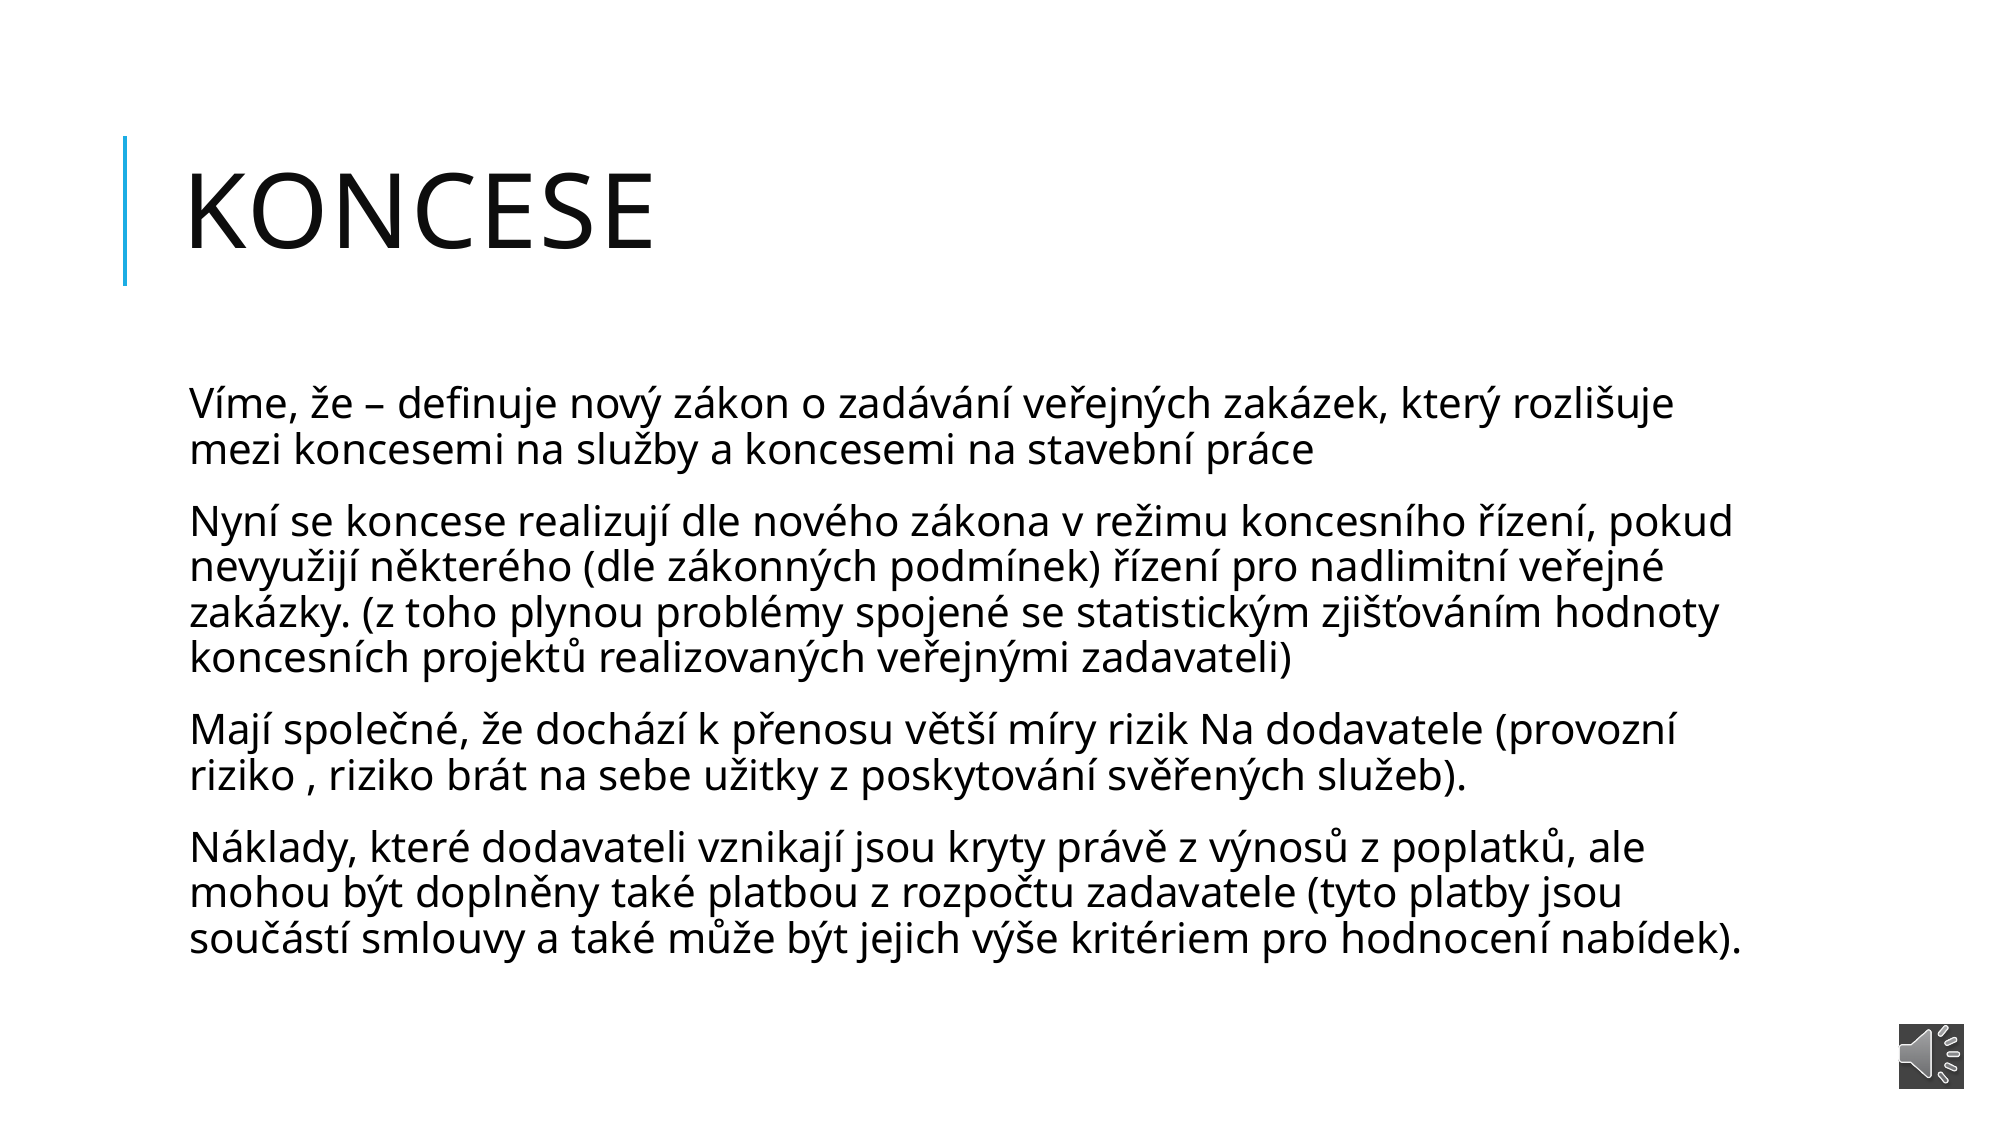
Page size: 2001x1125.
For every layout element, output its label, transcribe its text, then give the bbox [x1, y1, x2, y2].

picture [1897, 1022, 1965, 1090]
list Víme, že – definuje nový zákon o zadávání veřejných zakázek, který rozlišuje mezi koncesemi na služby a koncesemi na stavební práce Nyní se koncese realizují dle nového zákona v režimu koncesního řízení, pokud nevyužijí některého (dle zákonných podmínek) řízení pro nadlimitní veřejné zakázky. (z toho plynou problémy spojené se statistickým zjišťováním hodnoty koncesních projektů realizovaných veřejnými zadavateli) Mají společné, že dochází k přenosu větší míry rizik Na dodavatele (provozní riziko , riziko brát na sebe užitky z poskytování svěřených služeb). Náklady, které dodavateli vznikají jsou kryty právě z výnosů z poplatků, ale mohou být doplněny také platbou z rozpočtu zadavatele (tyto platby jsou součástí smlouvy a také může být jejich výše kritériem pro hodnocení nabídek). [168, 375, 1763, 1035]
title Koncese [168, 96, 1763, 342]
